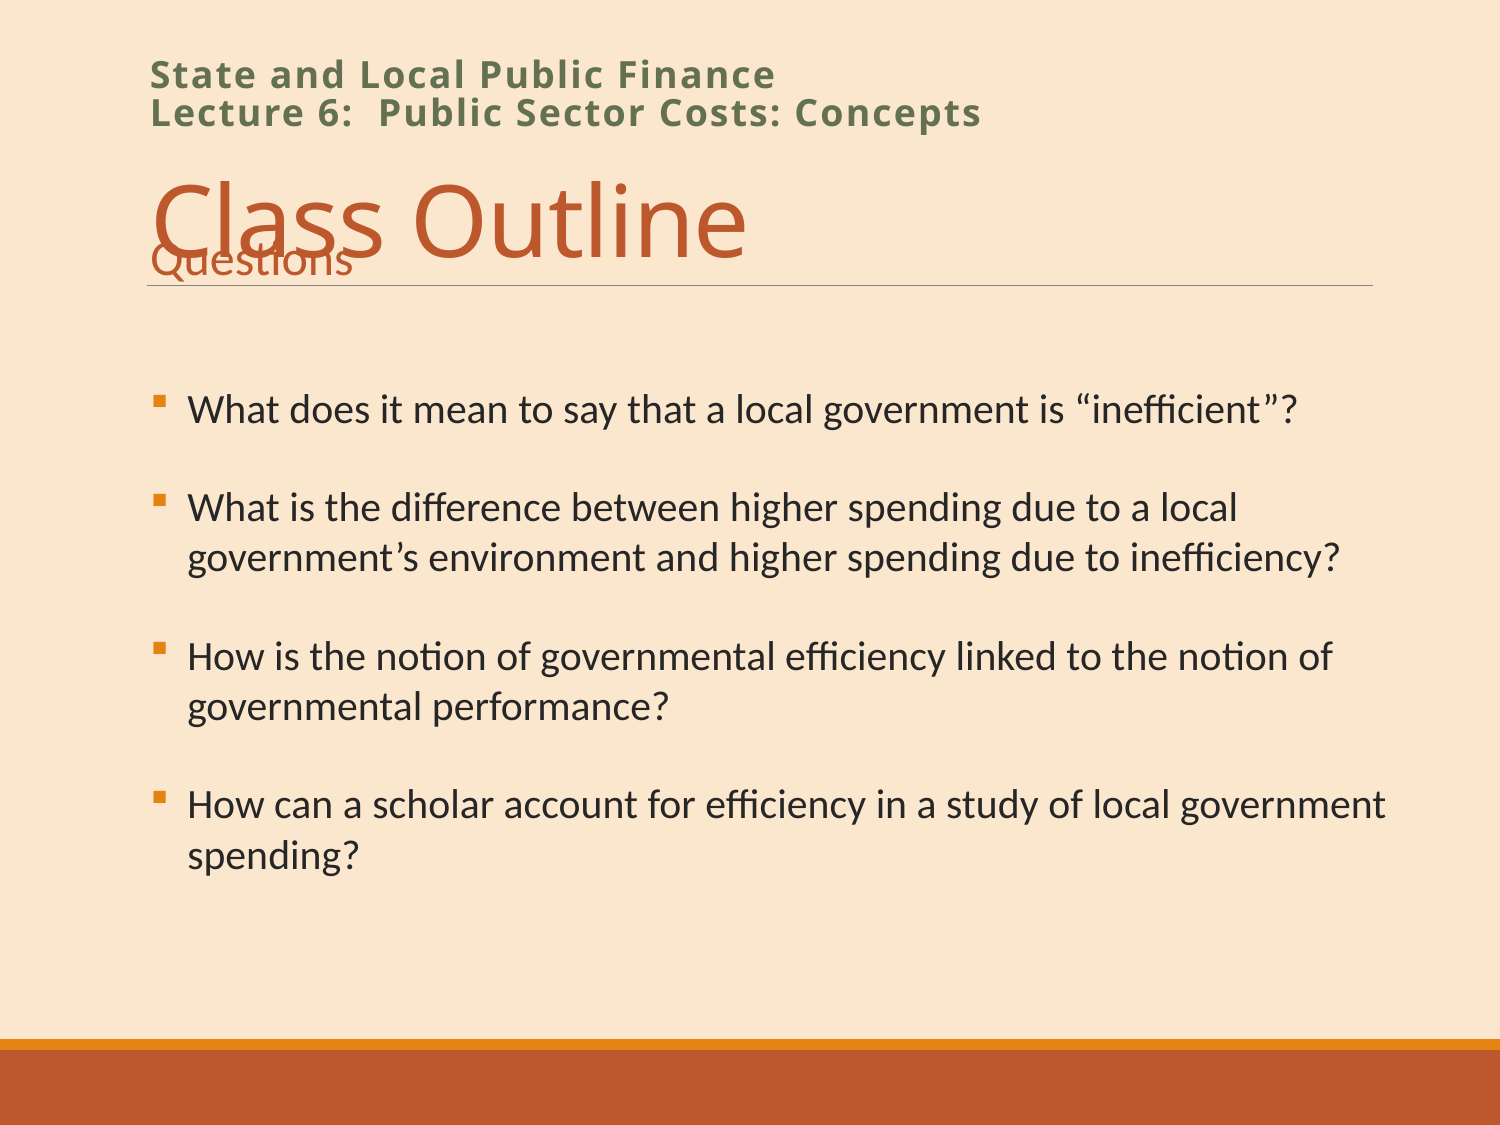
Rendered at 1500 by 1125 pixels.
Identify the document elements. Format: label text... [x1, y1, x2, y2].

title Class Outline [135, 47, 1373, 285]
list Questions What does it mean to say that a local government is “inefficient”? What is the difference between higher spending due to a local government’s environment and higher spending due to inefficiency? How is the notion of governmental efficiency linked to the notion of governmental performance? How can a scholar account for efficiency in a study of local government spending? [150, 224, 1388, 885]
